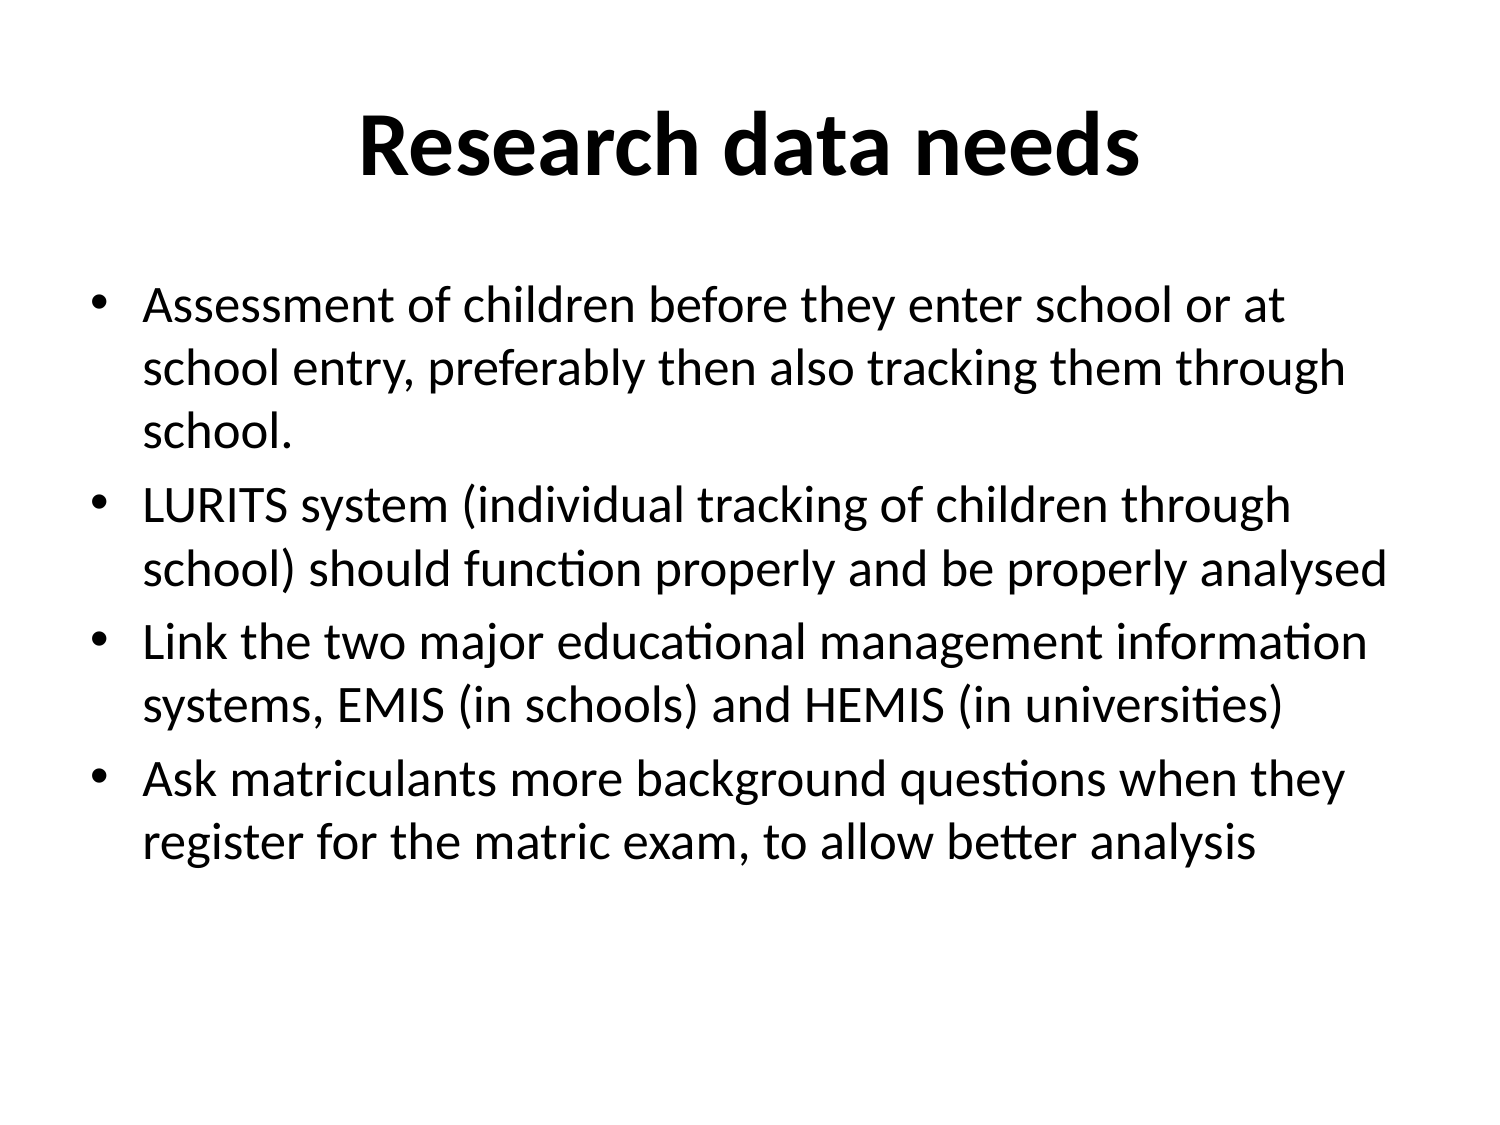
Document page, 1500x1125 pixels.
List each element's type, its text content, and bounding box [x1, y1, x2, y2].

title Research data needs [75, 45, 1425, 233]
list Assessment of children before they enter school or at school entry, preferably then also tracking them through school. LURITS system (individual tracking of children through school) should function properly and be properly analysed Link the two major educational management information systems, EMIS (in schools) and HEMIS (in universities) Ask matriculants more background questions when they register for the matric exam, to allow better analysis [75, 262, 1425, 1005]
